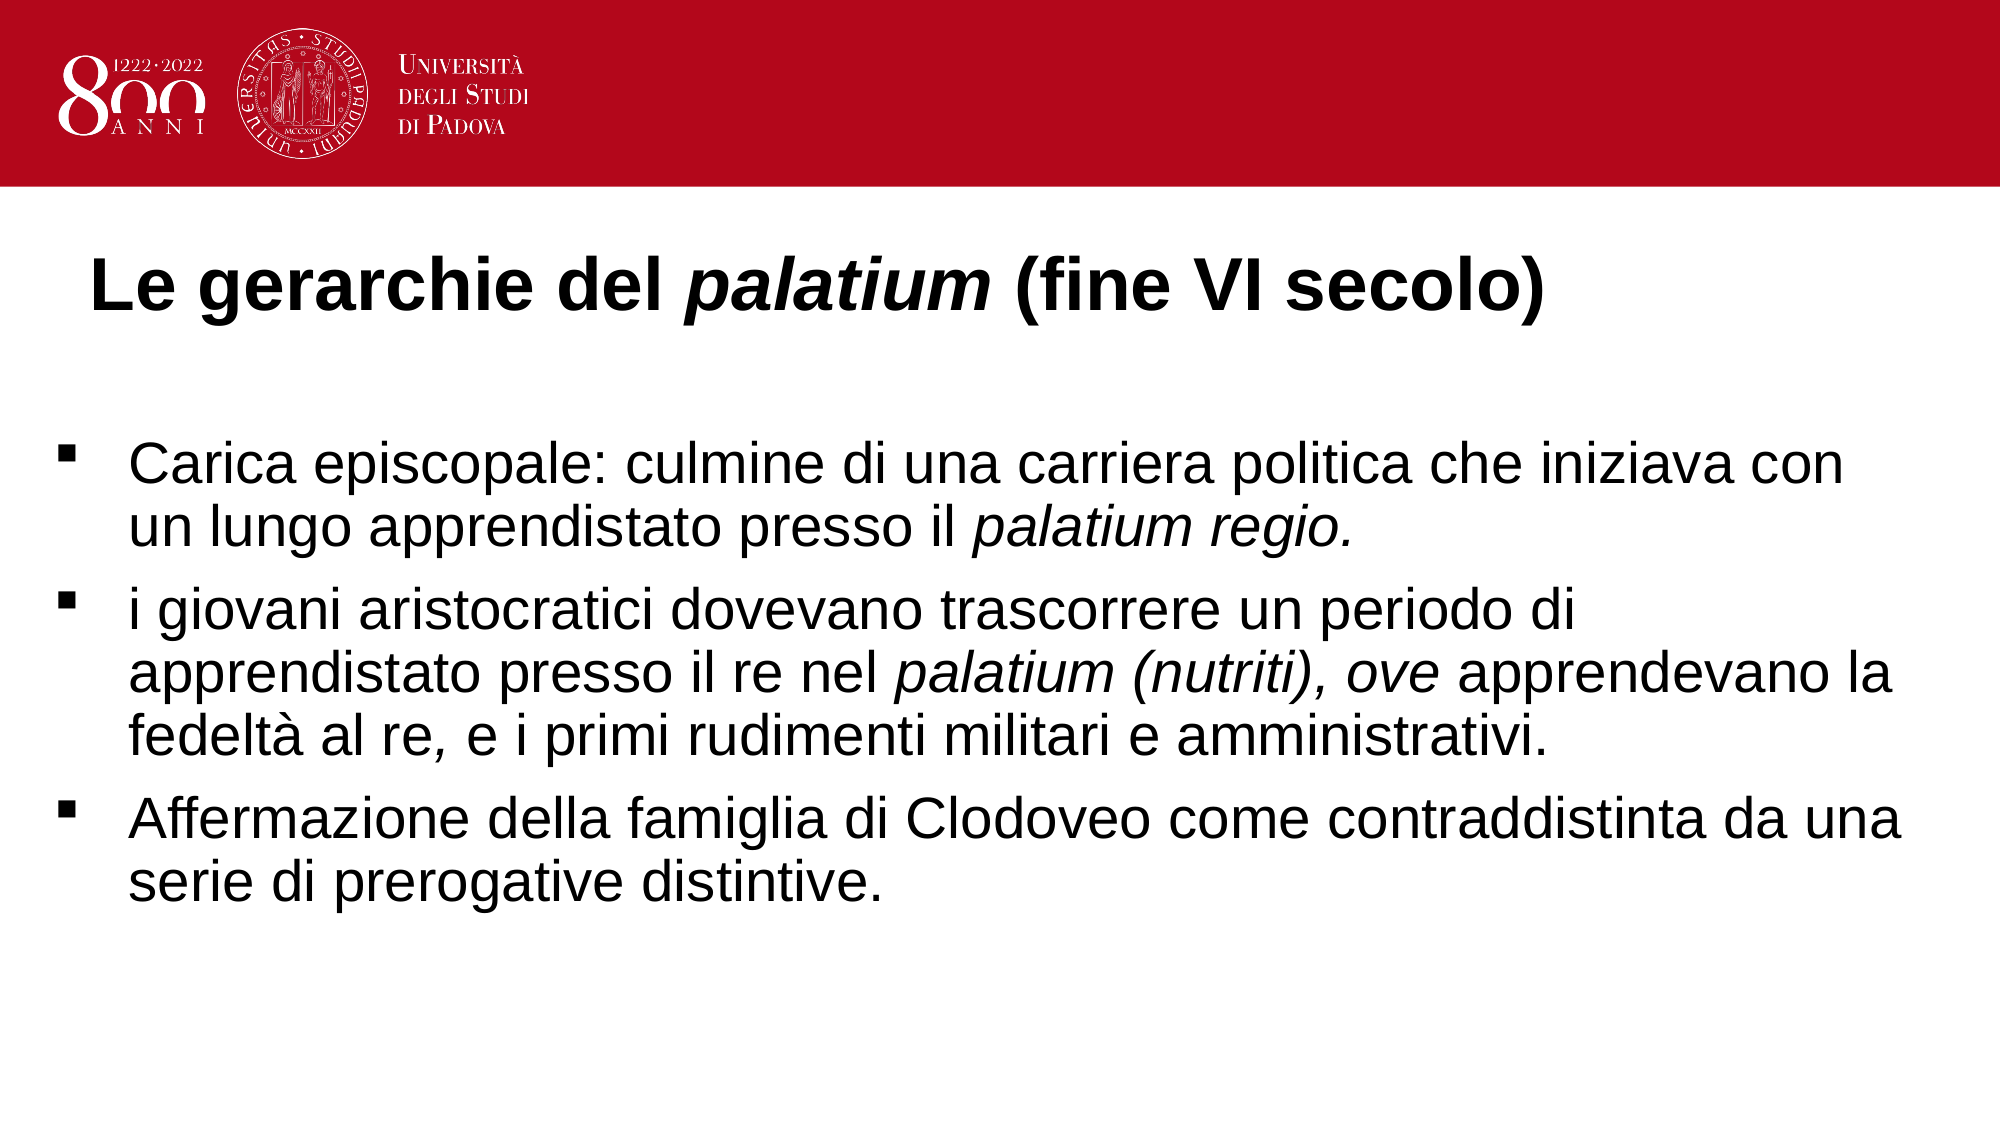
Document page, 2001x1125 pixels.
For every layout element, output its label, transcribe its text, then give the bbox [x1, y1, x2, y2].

list Carica episcopale: culmine di una carriera politica che iniziava con un lungo apprendistato presso il palatium regio. i giovani aristocratici dovevano trascorrere un periodo di apprendistato presso il re nel palatium (nutriti), ove apprendevano la fedeltà al re, e i primi rudimenti militari e amministrativi. Affermazione della famiglia di Clodoveo come contraddistinta da una serie di prerogative distintive. [38, 425, 1943, 1059]
title Le gerarchie del palatium (fine VI secolo) [74, 189, 2000, 384]
